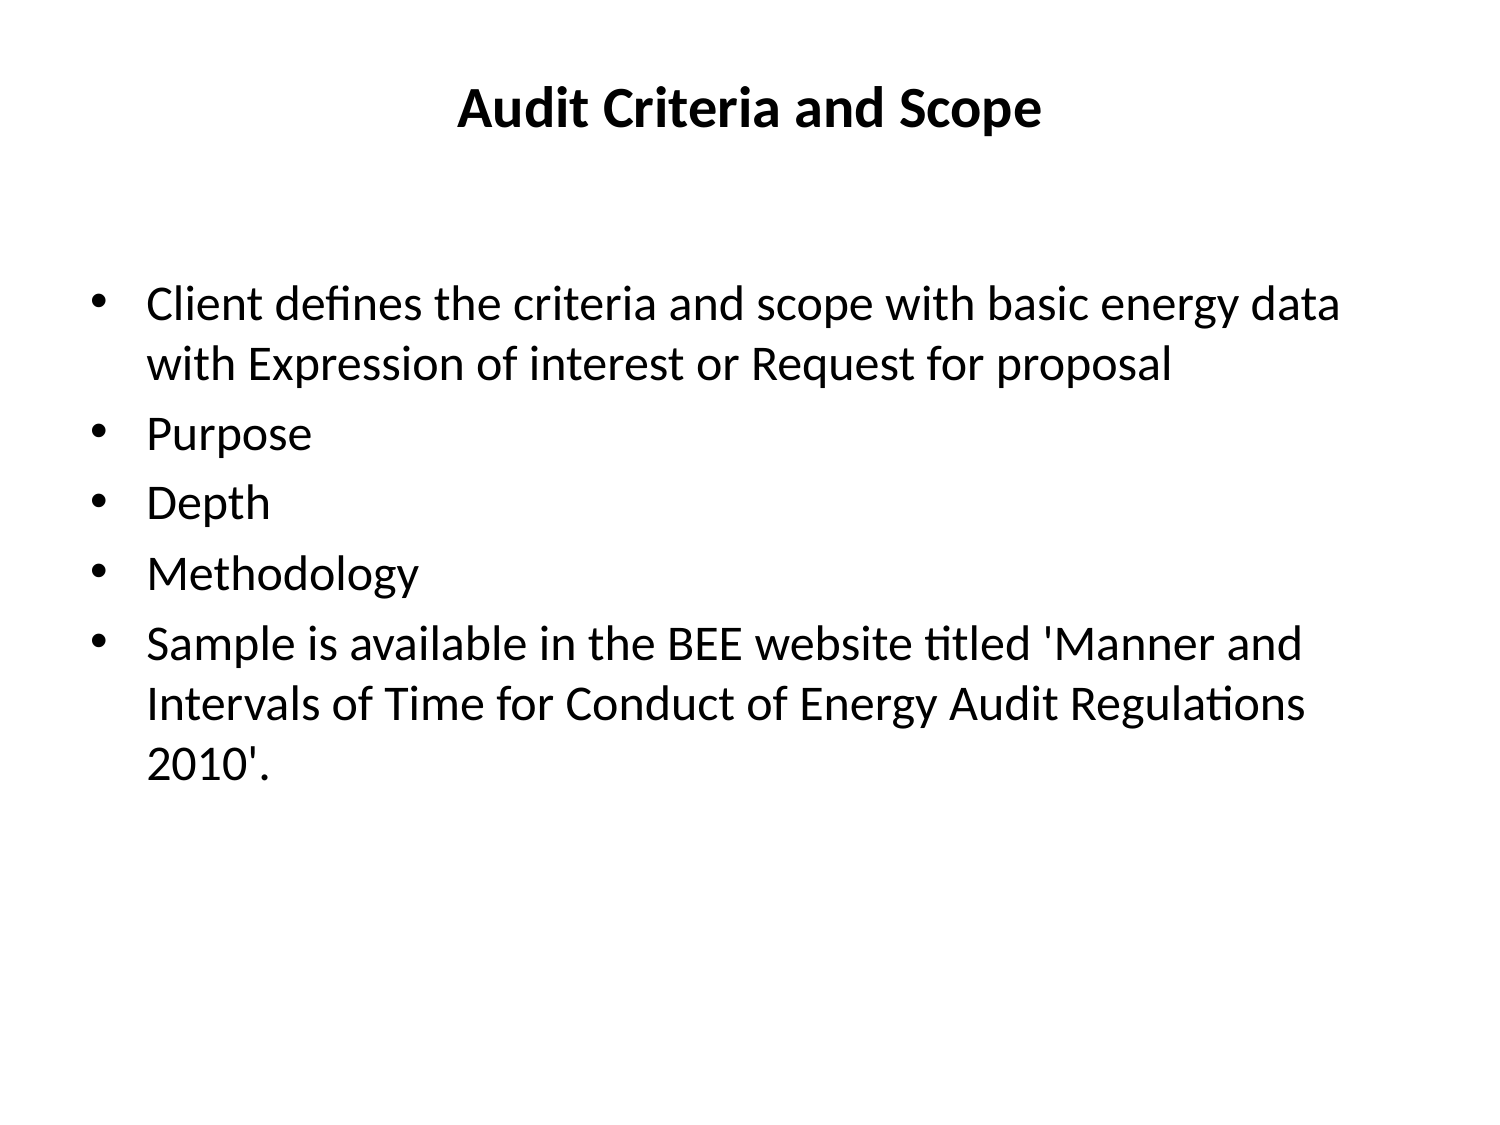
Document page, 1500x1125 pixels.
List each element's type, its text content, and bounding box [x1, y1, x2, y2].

title Audit Criteria and Scope [75, 45, 1425, 233]
list Client defines the criteria and scope with basic energy data with Expression of interest or Request for proposal Purpose Depth Methodology Sample is available in the BEE website titled 'Manner and Intervals of Time for Conduct of Energy Audit Regulations 2010'. [75, 262, 1425, 1005]
